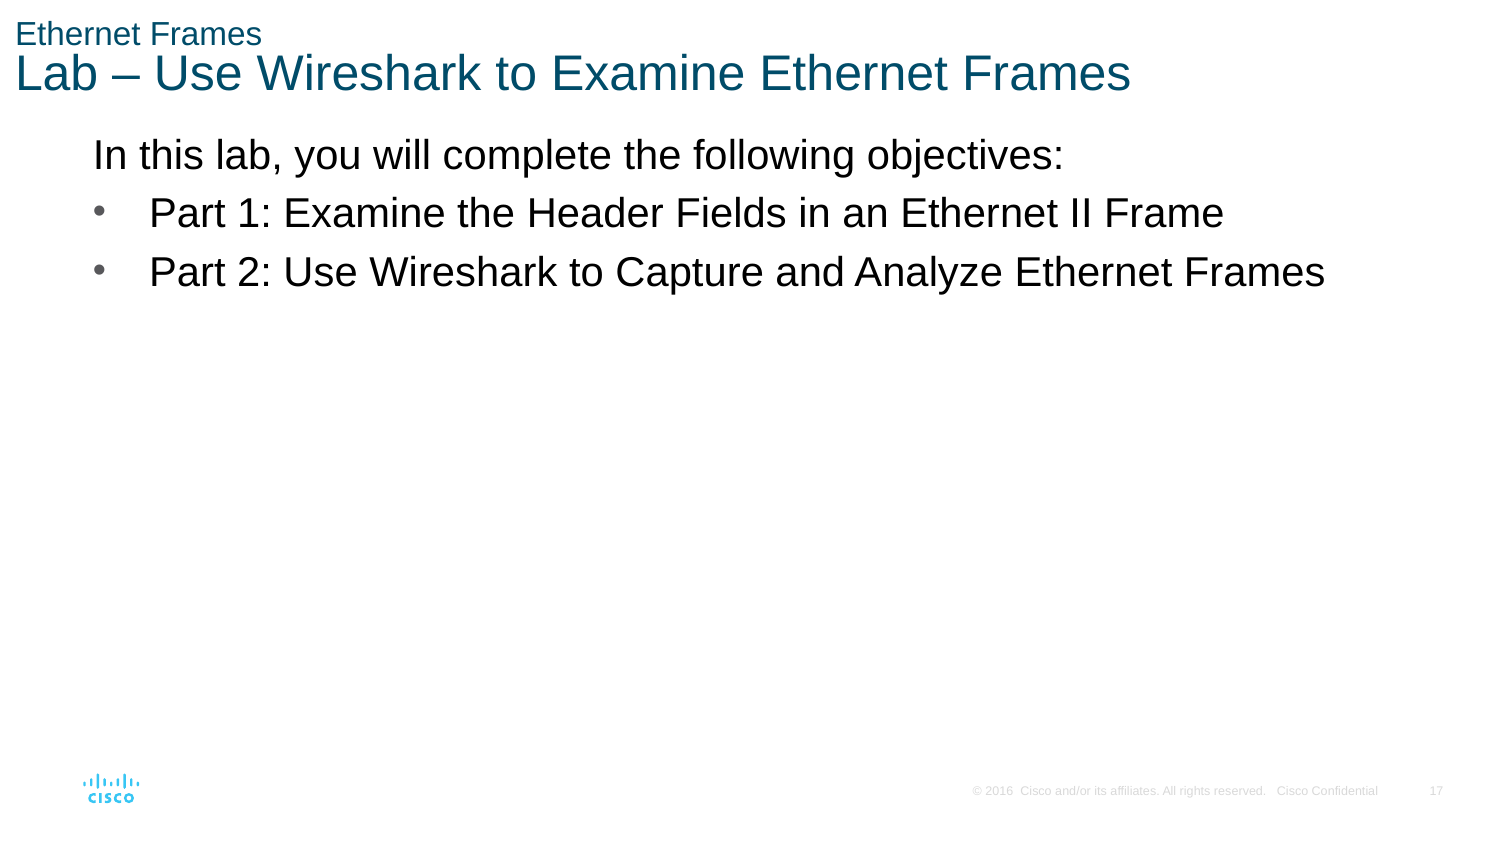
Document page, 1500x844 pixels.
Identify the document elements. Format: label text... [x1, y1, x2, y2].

title Ethernet Frames Lab – Use Wireshark to Examine Ethernet Frames [0, 0, 1369, 121]
list In this lab, you will complete the following objectives: Part 1: Examine the Header Fields in an Ethernet II Frame Part 2: Use Wireshark to Capture and Analyze Ethernet Frames [77, 120, 1437, 726]
